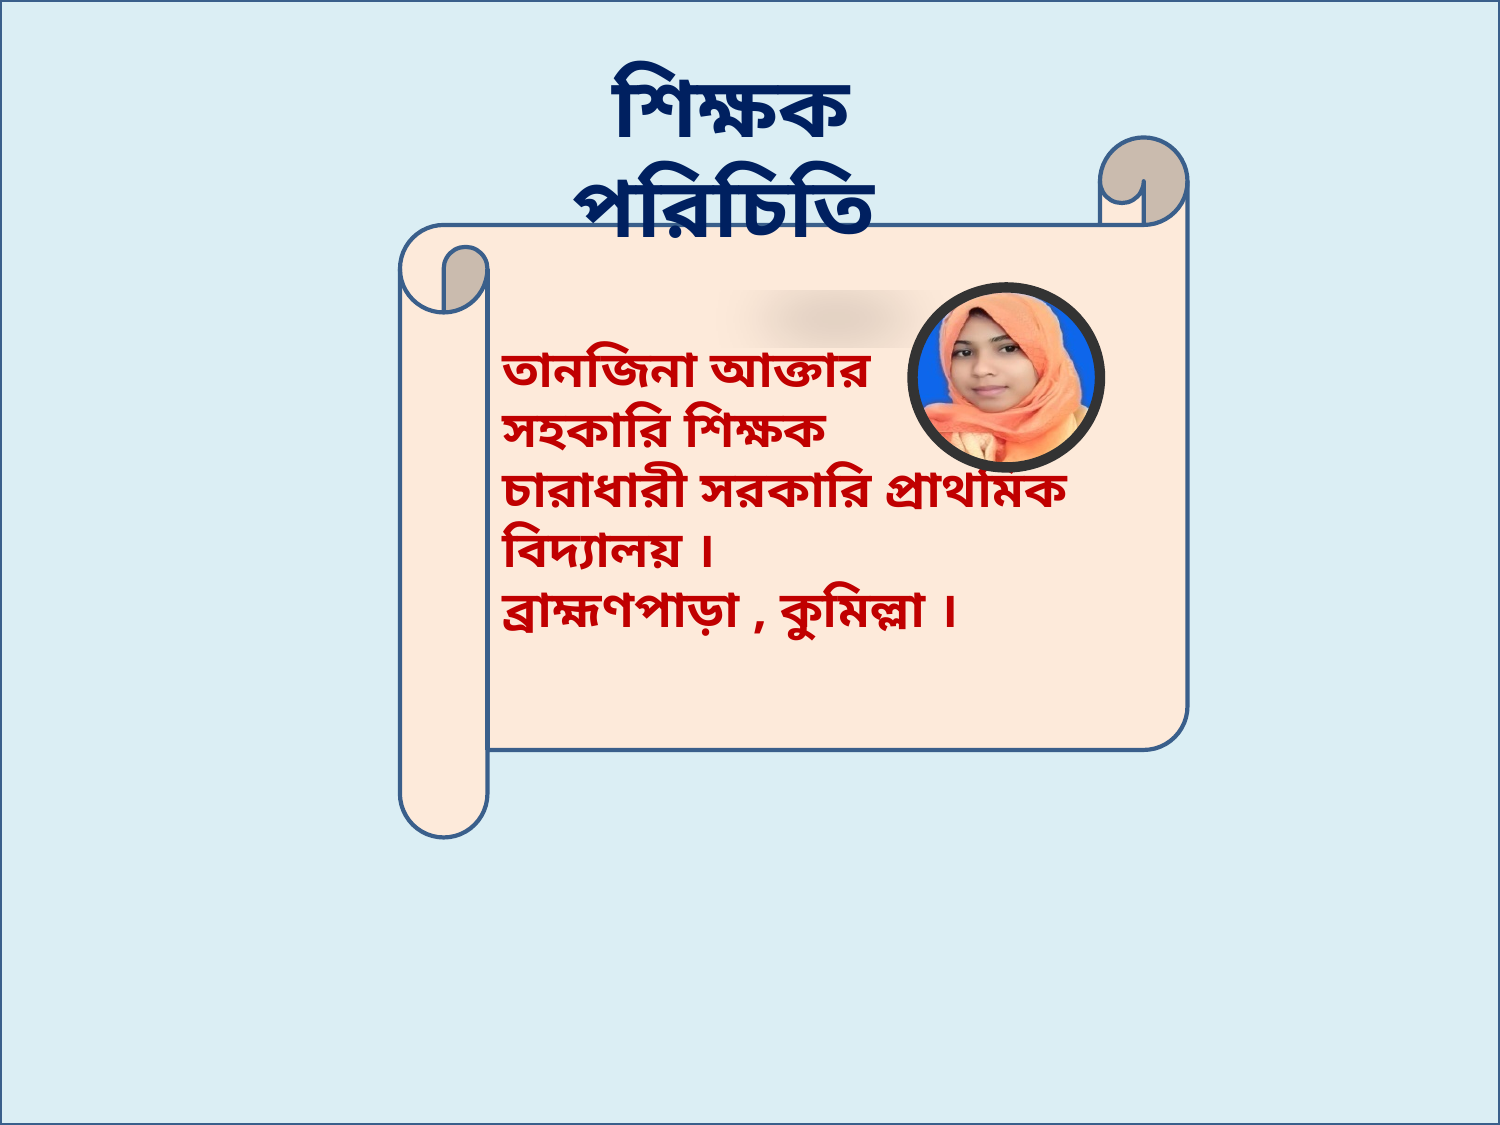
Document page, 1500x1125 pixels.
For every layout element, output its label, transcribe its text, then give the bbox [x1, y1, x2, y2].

text_box তানজিনা আক্তার সহকারি শিক্ষক চারাধারী সরকারি প্রাথমিক বিদ্যালয় । ব্রাহ্মণপাড়া , কুমিল্লা । [397, 135, 1190, 840]
picture [912, 287, 1101, 468]
text_box [0, 0, 1500, 1125]
text_box শিক্ষক পরিচিতি [462, 46, 1000, 261]
